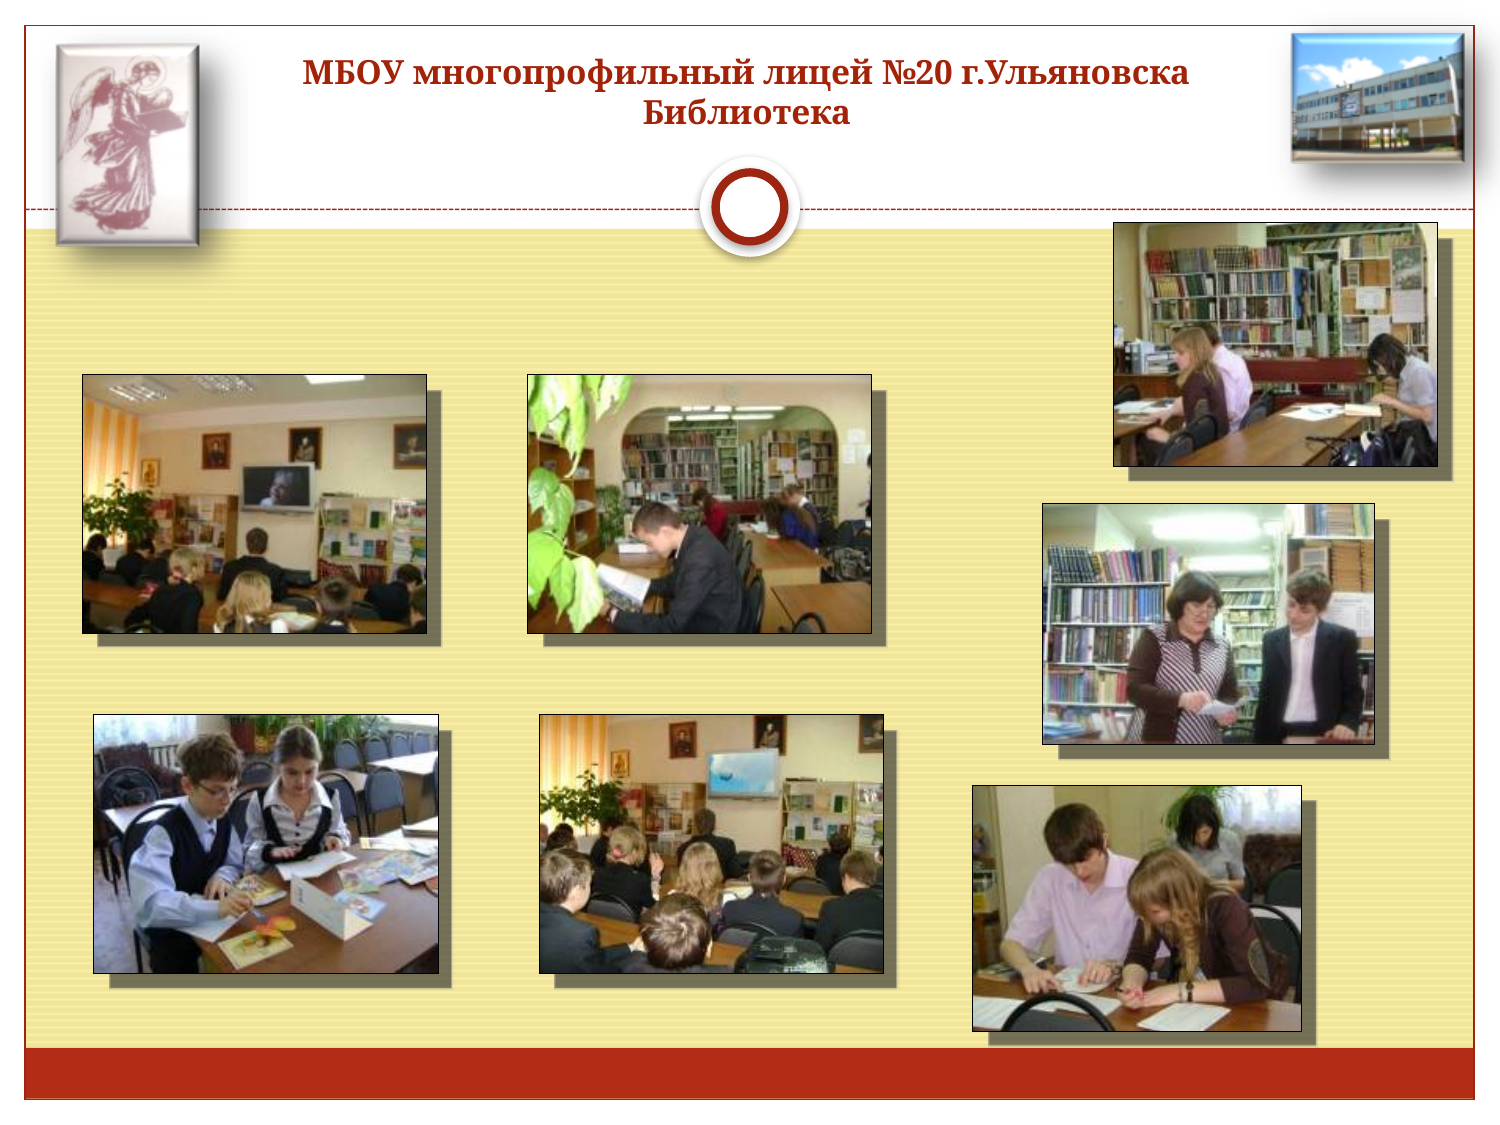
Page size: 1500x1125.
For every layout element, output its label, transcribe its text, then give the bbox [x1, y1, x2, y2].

picture [81, 374, 426, 633]
picture [1042, 503, 1375, 745]
picture [972, 784, 1301, 1032]
picture [527, 374, 872, 633]
picture [93, 714, 438, 973]
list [538, 714, 884, 973]
picture [23, 11, 266, 314]
title МБОУ многопрофильный лицей №20 г.Ульяновска Библиотека [273, 34, 1250, 139]
picture [1112, 0, 1500, 467]
